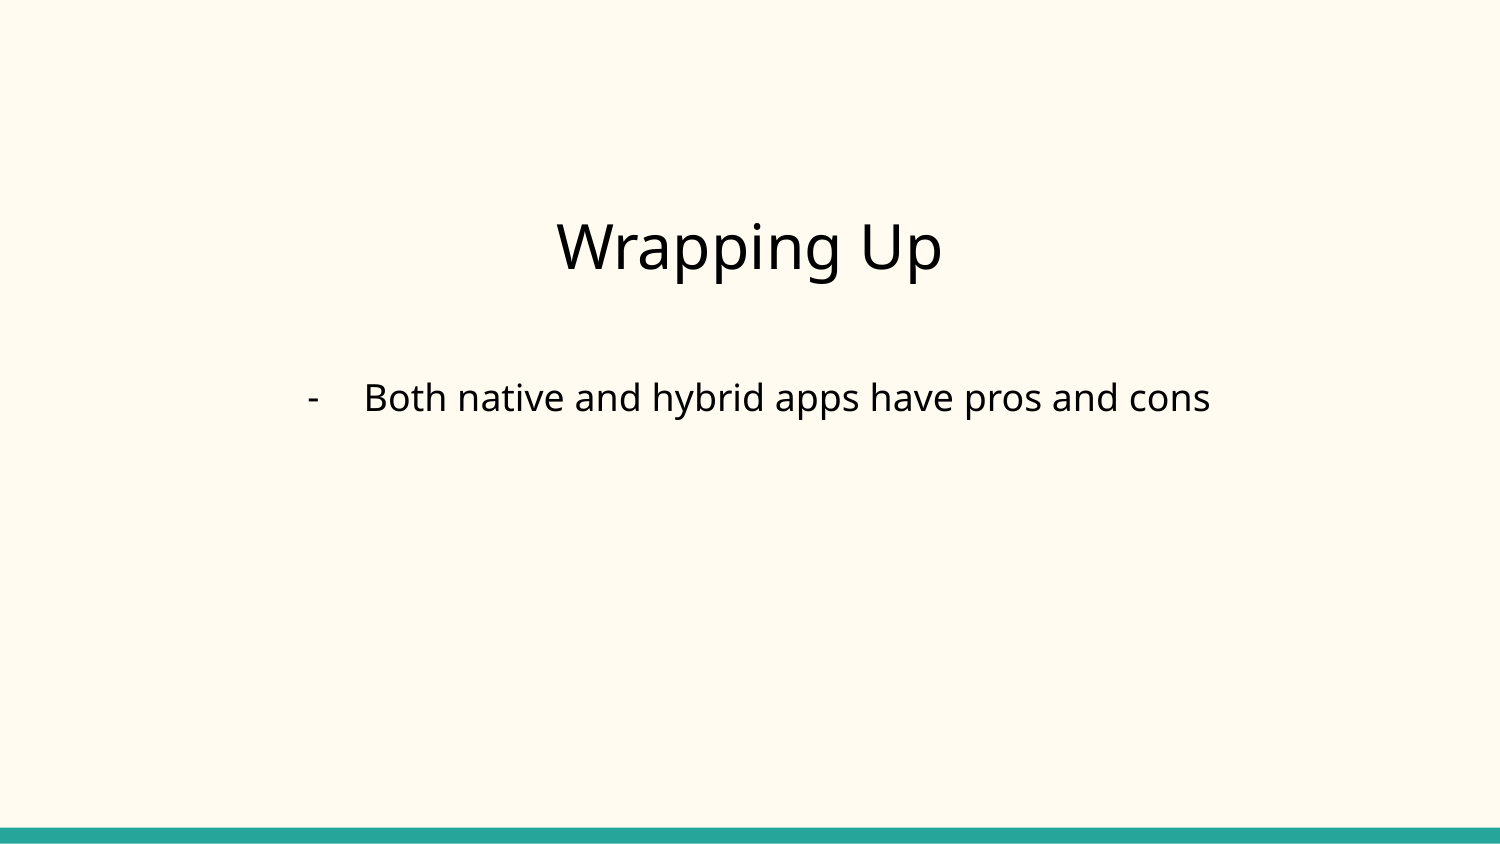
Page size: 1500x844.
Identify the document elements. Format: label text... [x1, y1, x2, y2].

list Wrapping Up Both native and hybrid apps have pros and cons [51, 192, 1449, 750]
